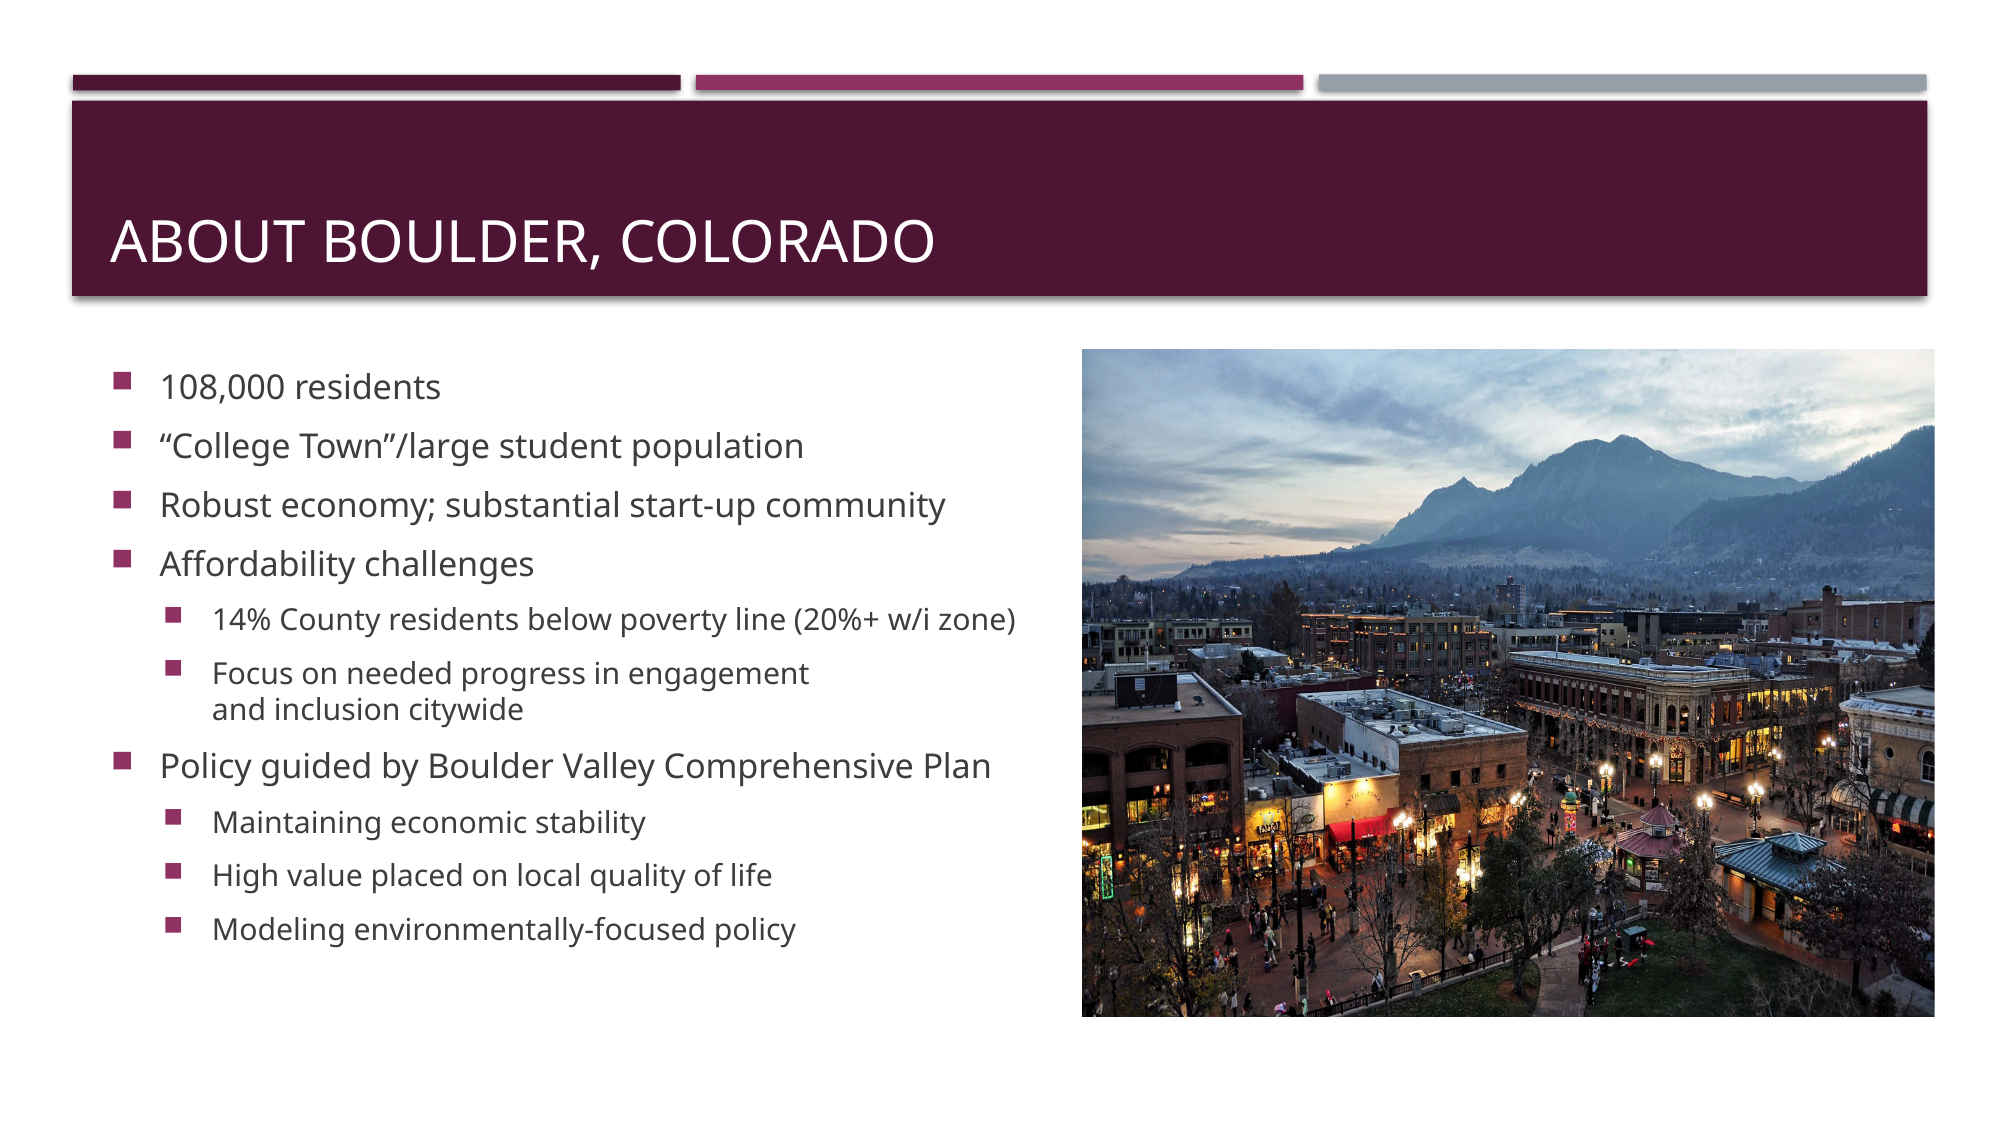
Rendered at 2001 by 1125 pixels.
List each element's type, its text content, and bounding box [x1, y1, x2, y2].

text_box [1082, 349, 1935, 1017]
list 108,000 residents “College Town”/large student population Robust economy; substantial start-up community Affordability challenges 14% County residents below poverty line (20%+ w/i zone) Focus on needed progress in engagement and inclusion citywide Policy guided by Boulder Valley Comprehensive Plan Maintaining economic stability High value placed on local quality of life Modeling environmentally-focused policy [95, 357, 1055, 962]
title About boulder, Colorado [95, 115, 1905, 282]
